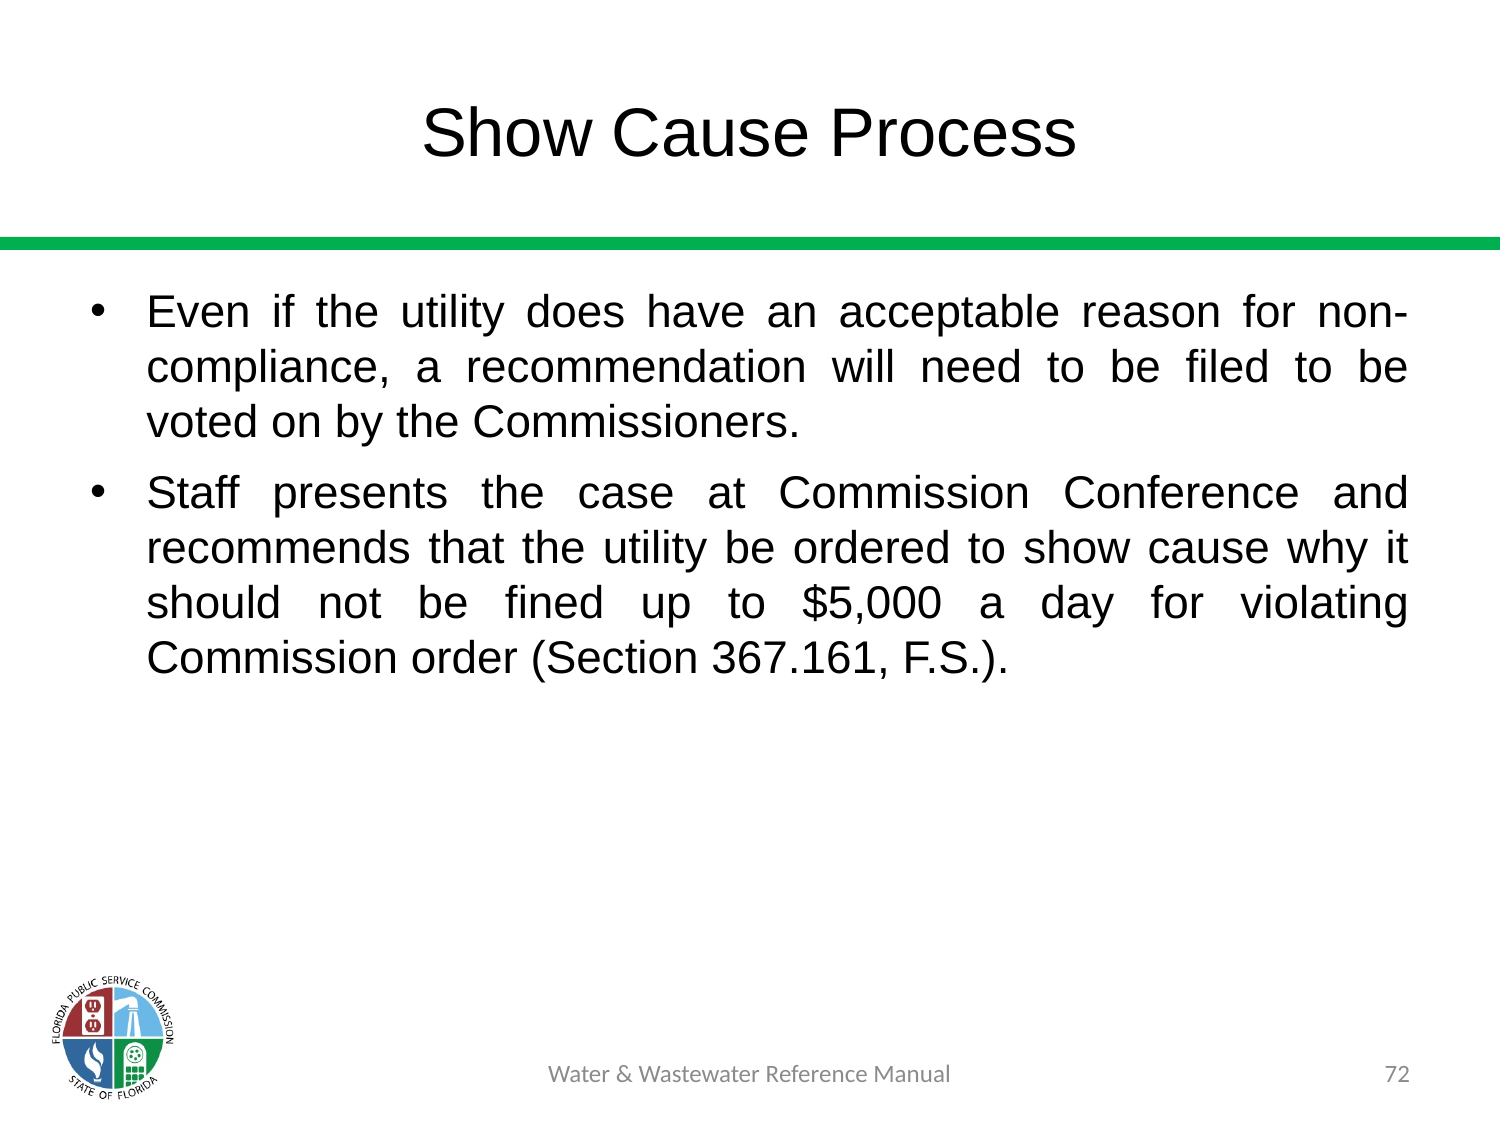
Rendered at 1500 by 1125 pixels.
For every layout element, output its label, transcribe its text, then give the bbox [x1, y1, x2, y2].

list Even if the utility does have an acceptable reason for non-compliance, a recommendation will need to be filed to be voted on by the Commissioners. Staff presents the case at Commission Conference and recommends that the utility be ordered to show cause why it should not be fined up to $5,000 a day for violating Commission order (Section 367.161, F.S.). [75, 274, 1425, 1050]
title Show Cause Process [75, 24, 1425, 233]
slide_number 72 [1074, 1042, 1425, 1103]
footer Water & Wastewater Reference Manual [512, 1042, 988, 1103]
picture [49, 974, 176, 1102]
text_box [0, 235, 1500, 252]
